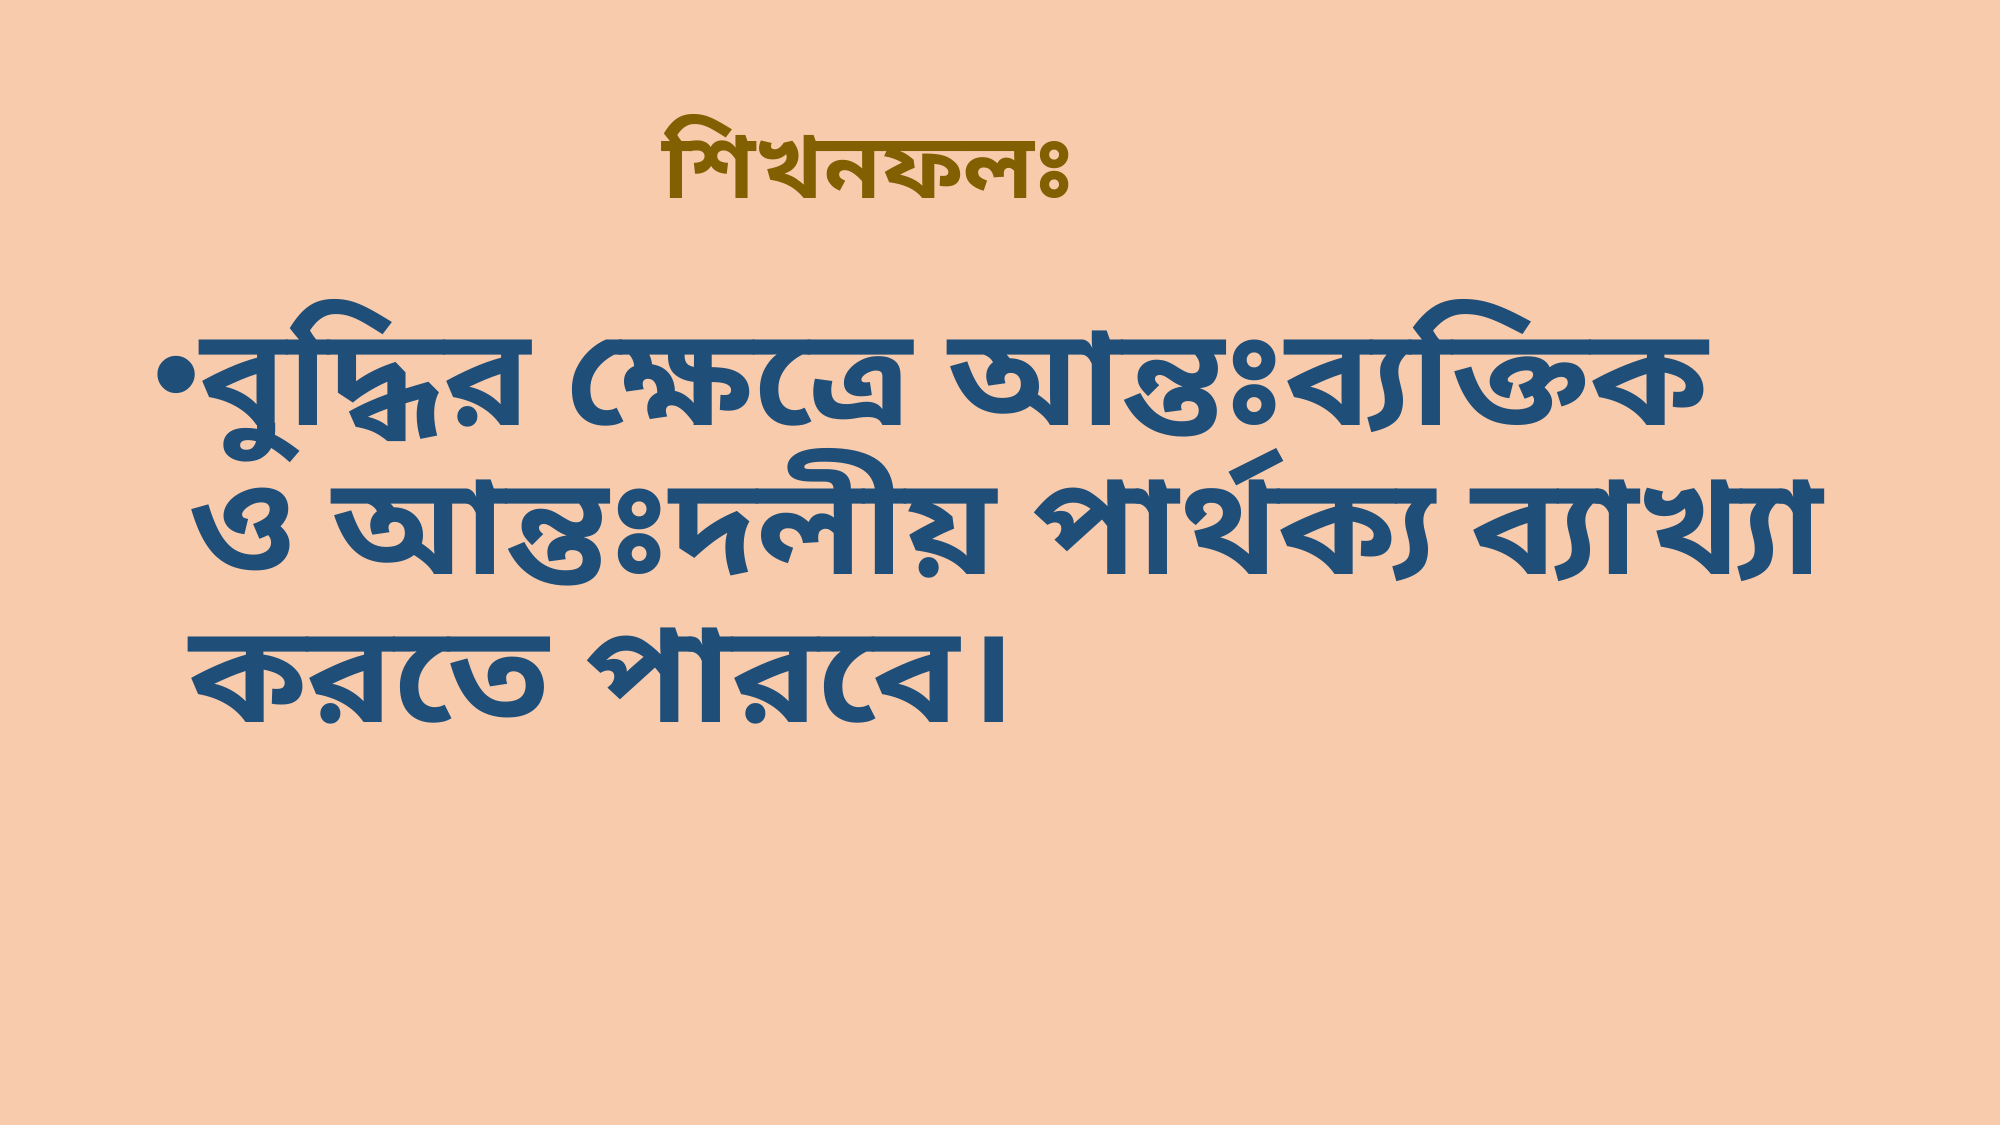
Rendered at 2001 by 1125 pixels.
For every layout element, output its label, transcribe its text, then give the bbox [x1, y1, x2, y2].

title শিখনফলঃ [647, 59, 1863, 279]
list বুদ্ধির ক্ষেত্রে আন্তঃব্যক্তিক ও আন্তঃদলীয় পার্থক্য ব্যাখ্যা করতে পারবে। [137, 299, 1863, 1014]
